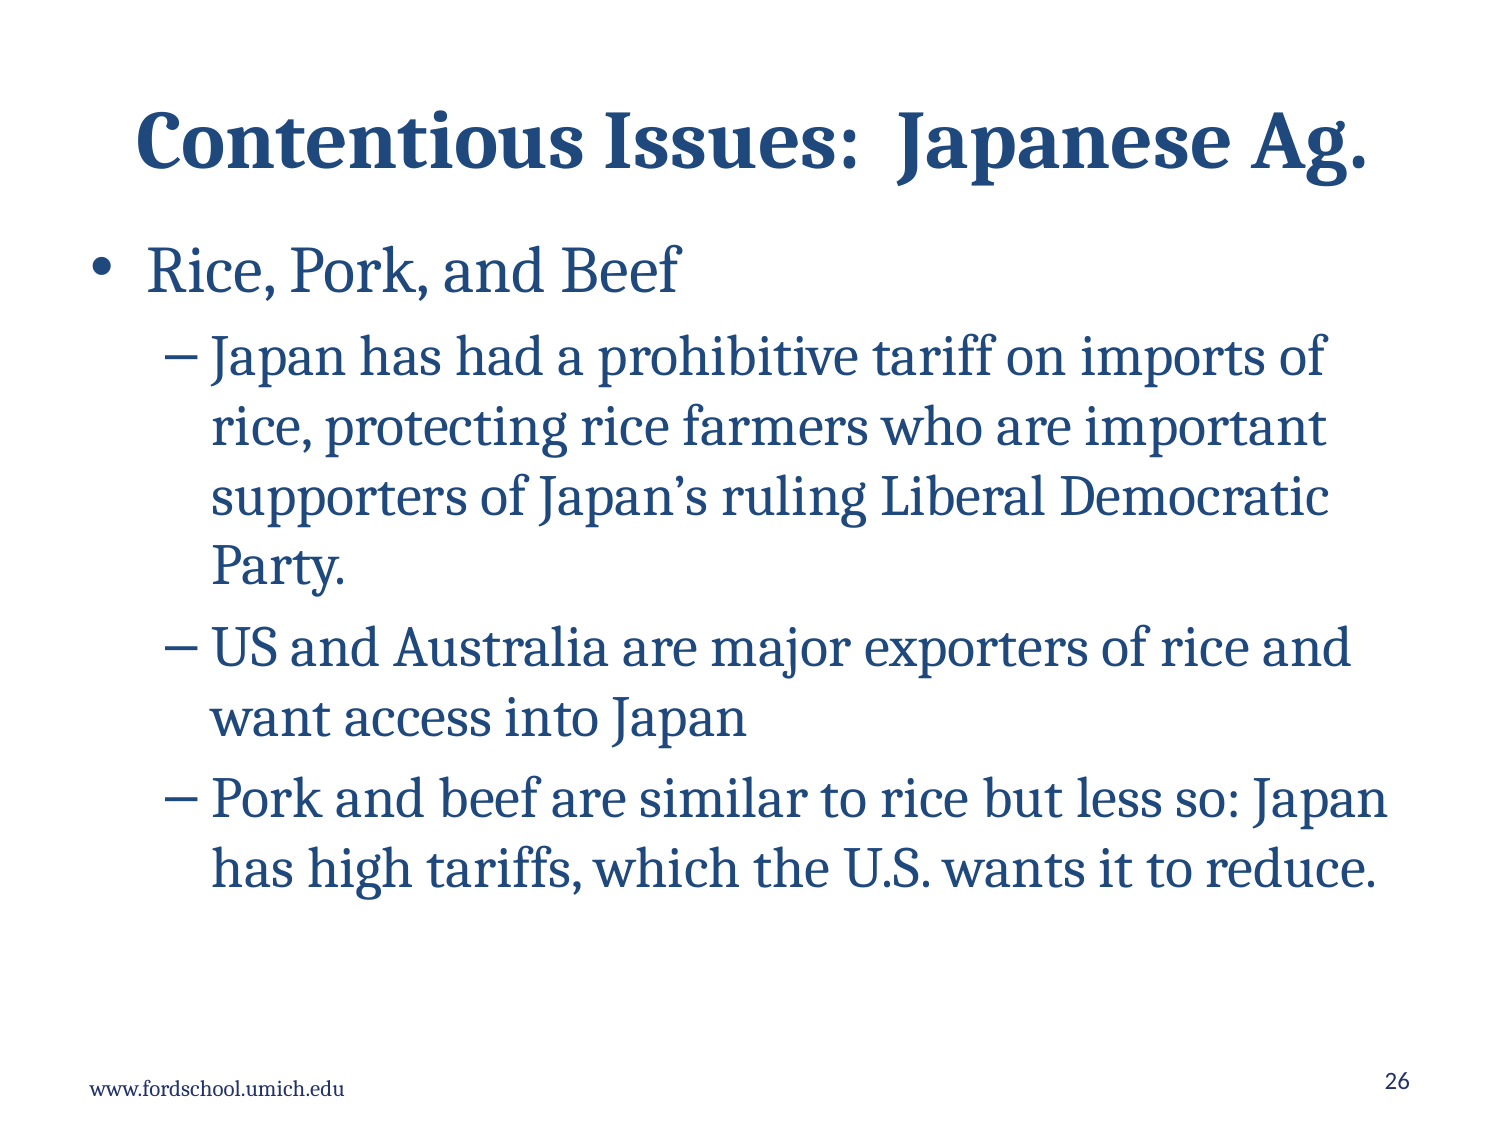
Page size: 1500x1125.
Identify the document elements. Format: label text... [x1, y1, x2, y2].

list Rice, Pork, and Beef Japan has had a prohibitive tariff on imports of rice, protecting rice farmers who are important supporters of Japan’s ruling Liberal Democratic Party. US and Australia are major exporters of rice and want access into Japan Pork and beef are similar to rice but less so: Japan has high tariffs, which the U.S. wants it to reduce. [75, 217, 1425, 1005]
title Contentious Issues: Japanese Ag. [78, 41, 1429, 230]
slide_number 26 [1074, 1042, 1425, 1103]
